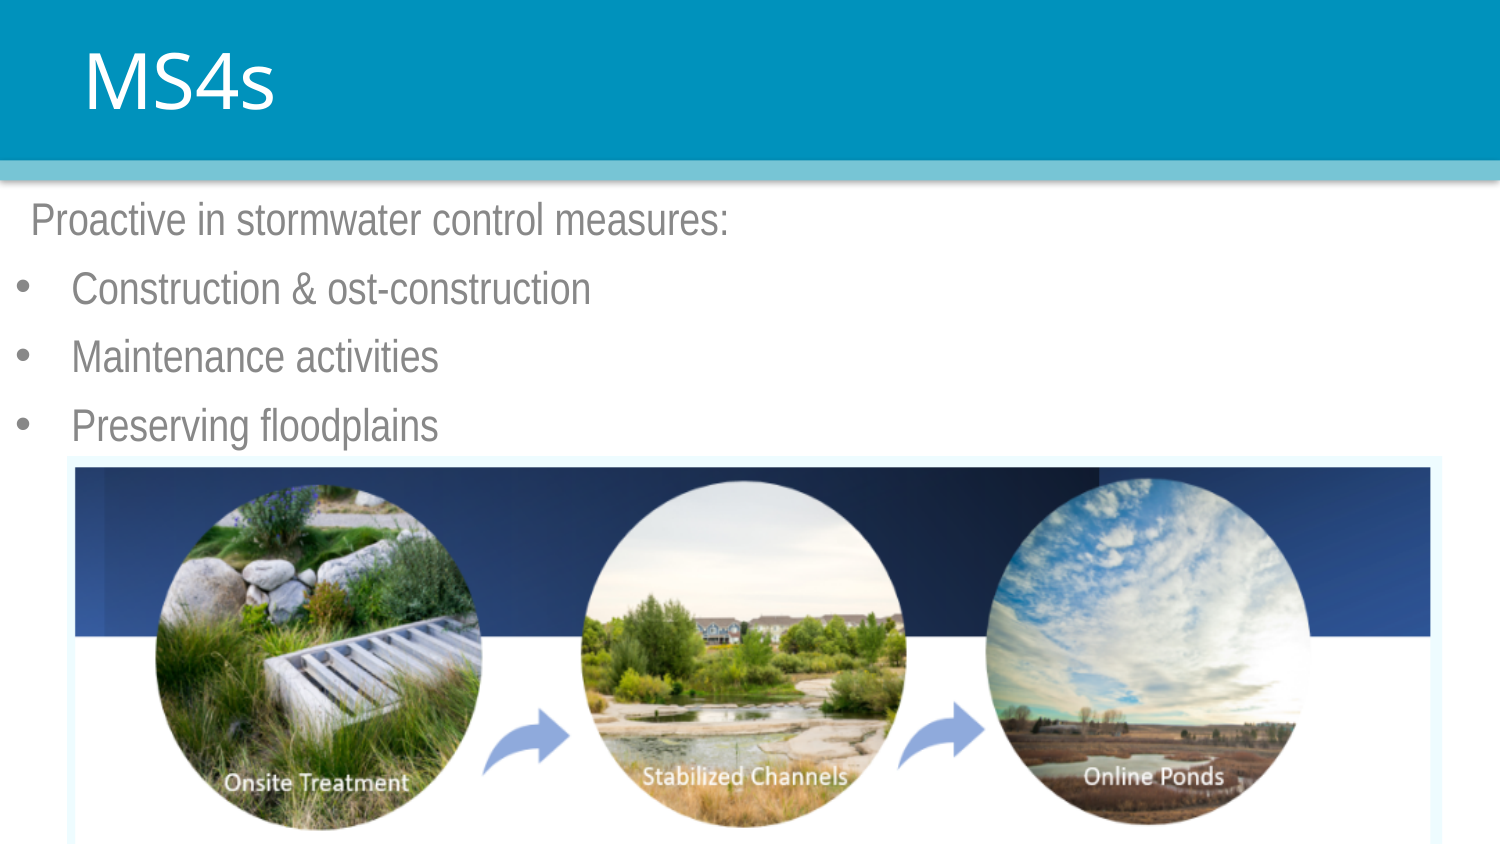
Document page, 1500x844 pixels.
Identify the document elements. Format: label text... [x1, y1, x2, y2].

title MS4s [67, 42, 1500, 134]
text_box Proactive in stormwater control measures: Construction & ost-construction Maintenance activities Preserving floodplains [0, 174, 963, 466]
picture [66, 455, 1443, 844]
